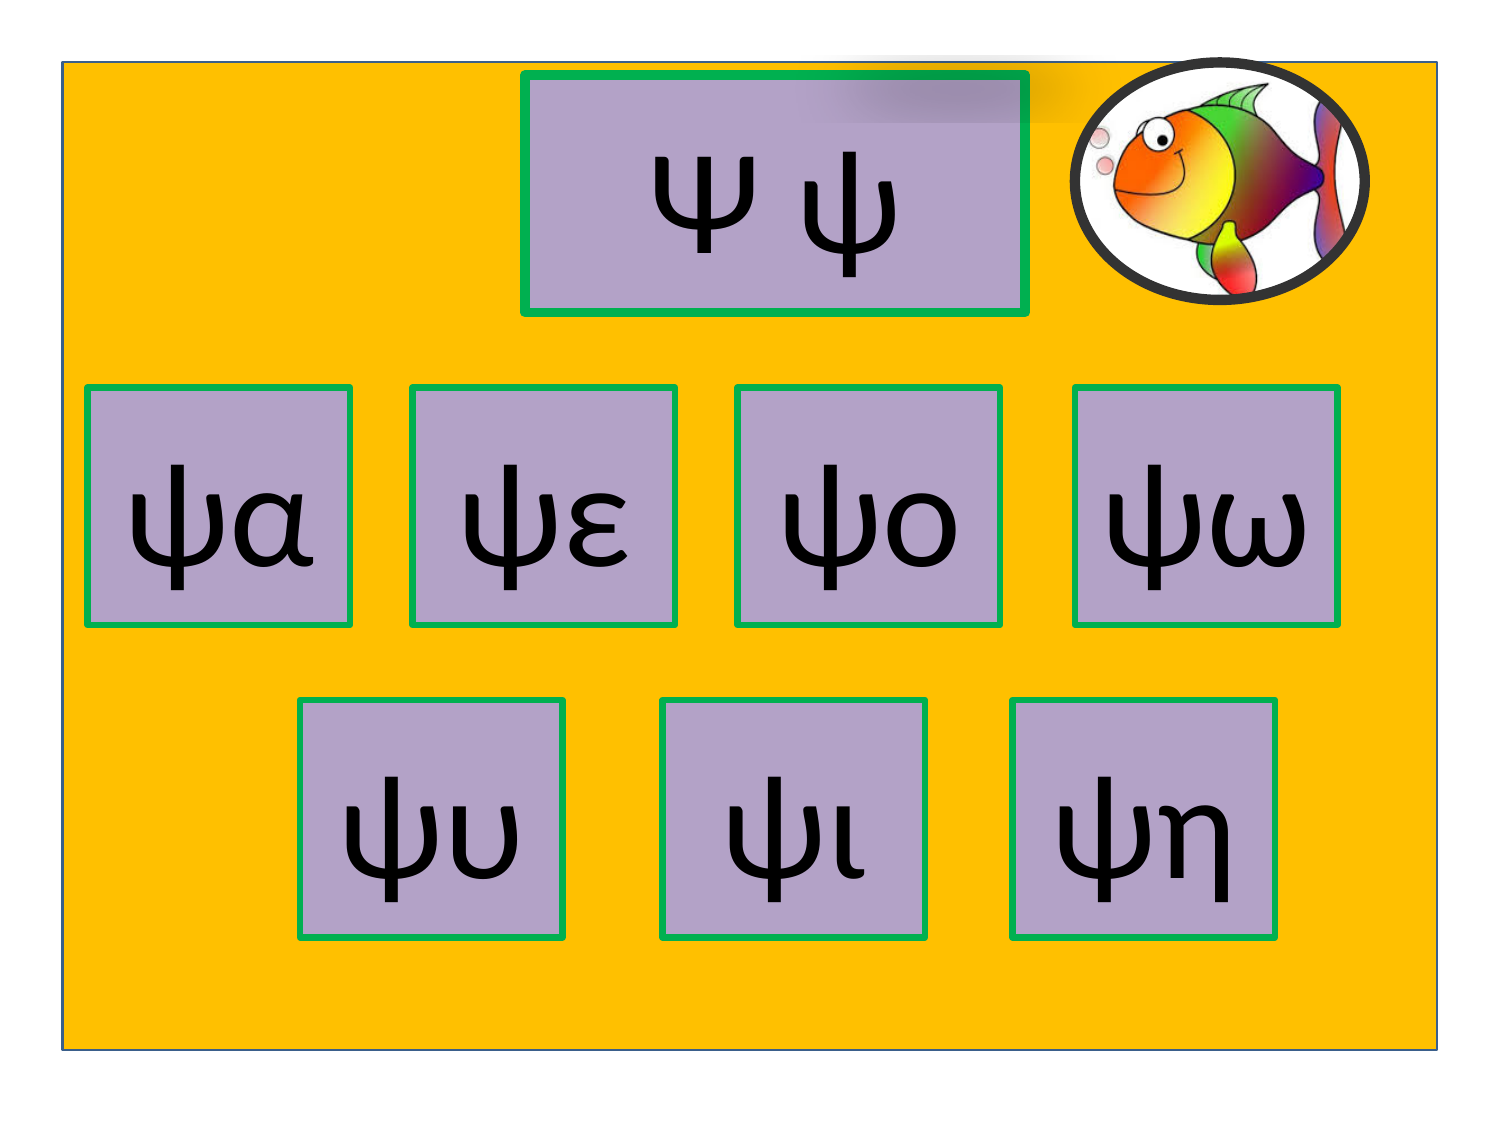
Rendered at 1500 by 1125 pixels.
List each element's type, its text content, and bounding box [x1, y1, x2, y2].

text_box ψα [86, 386, 351, 626]
text_box [61, 61, 1438, 1051]
text_box ψη [1011, 699, 1276, 938]
picture [1074, 62, 1365, 301]
text_box ψω [1074, 386, 1338, 626]
text_box ψο [736, 386, 1001, 626]
text_box ψε [411, 386, 676, 626]
text_box ψυ [299, 699, 563, 938]
text_box Ψ ψ [524, 74, 1026, 313]
text_box ψι [661, 699, 926, 938]
